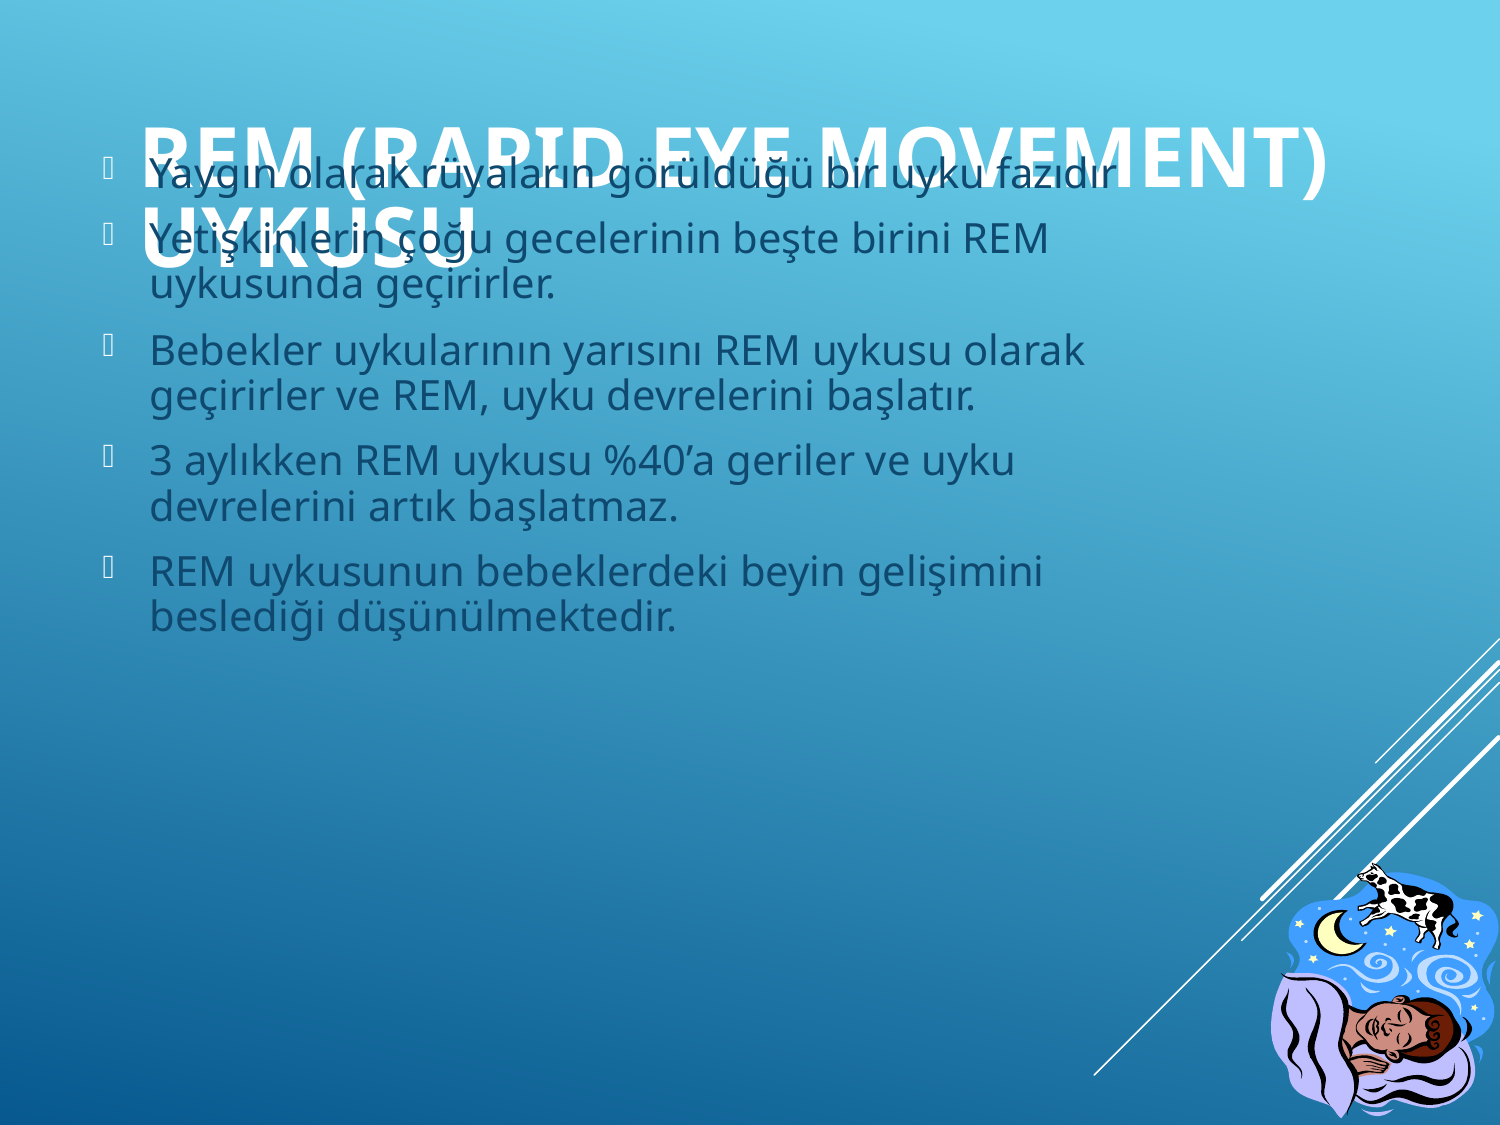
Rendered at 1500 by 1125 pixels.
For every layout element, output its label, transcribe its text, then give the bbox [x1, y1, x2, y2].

list Yaygın olarak rüyaların görüldüğü bir uyku fazıdır Yetişkinlerin çoğu gecelerinin beşte birini REM uykusunda geçirirler. Bebekler uykularının yarısını REM uykusu olarak geçirirler ve REM, uyku devrelerini başlatır. 3 aylıkken REM uykusu %40’a geriler ve uyku devrelerini artık başlatmaz. REM uykusunun bebeklerdeki beyin gelişimini beslediği düşünülmektedir. [87, 87, 1163, 706]
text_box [1266, 862, 1500, 1125]
title REM (Rapid Eye Movement) Uykusu [1163, 93, 1386, 315]
